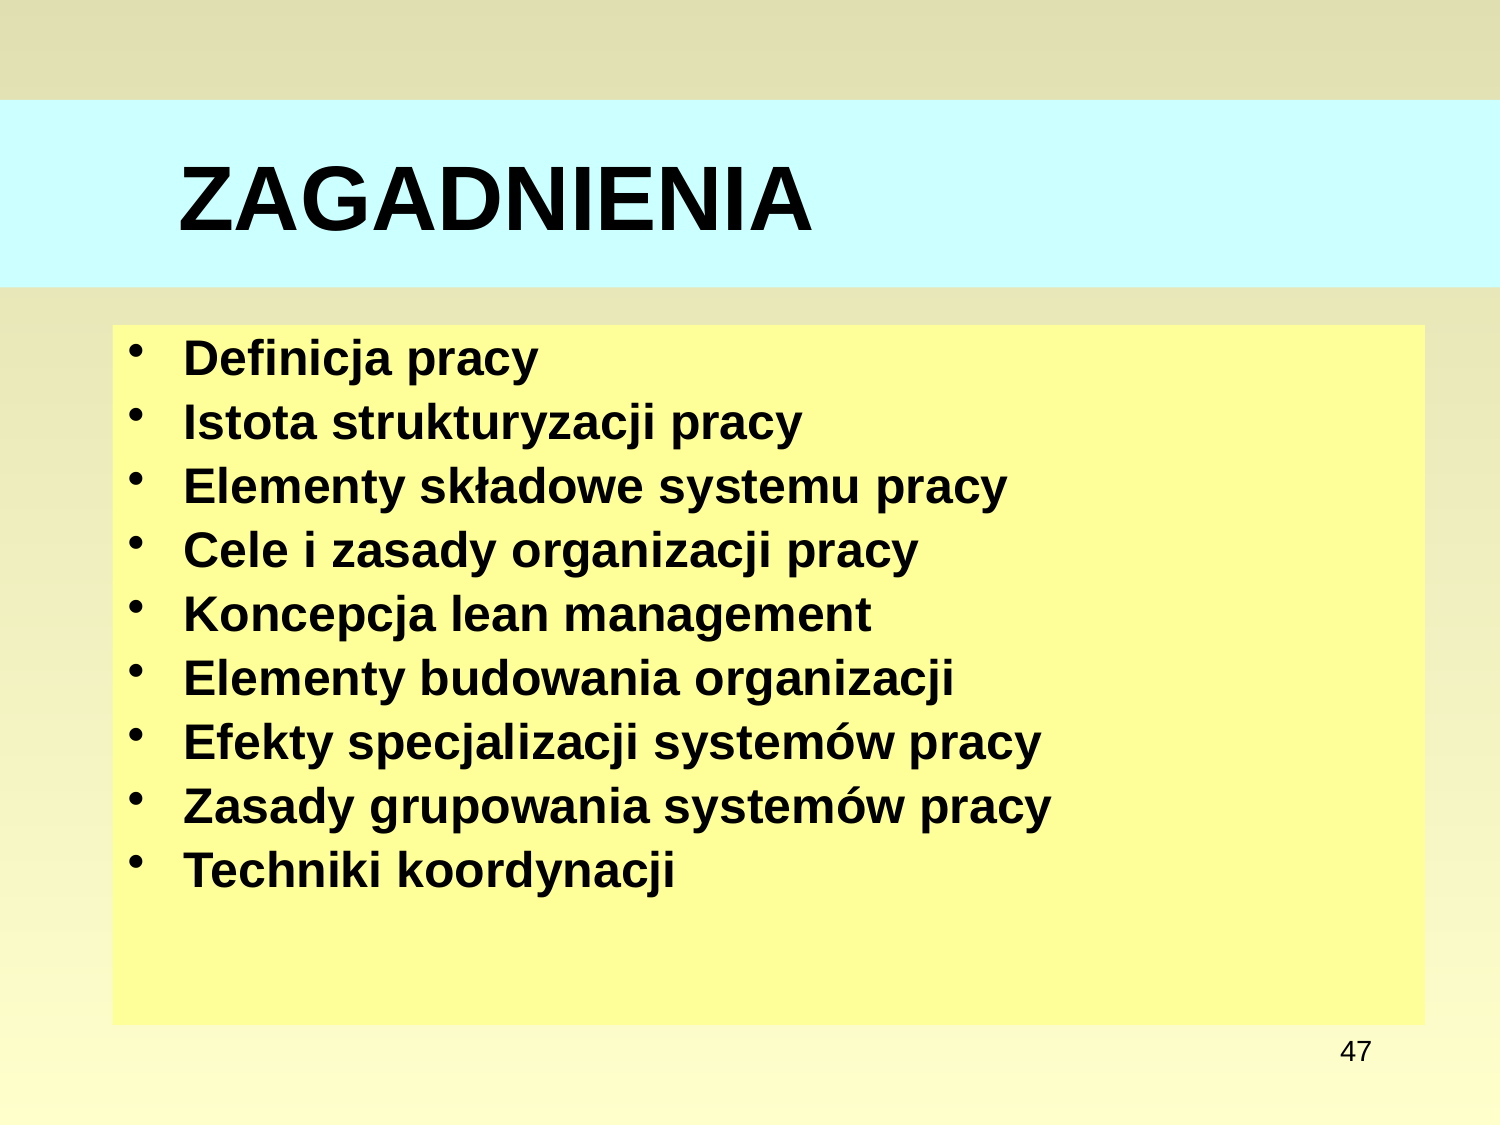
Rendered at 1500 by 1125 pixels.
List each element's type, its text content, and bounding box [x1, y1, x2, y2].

list Definicja pracy Istota strukturyzacji pracy Elementy składowe systemu pracy Cele i zasady organizacji pracy Koncepcja lean management Elementy budowania organizacji Efekty specjalizacji systemów pracy Zasady grupowania systemów pracy Techniki koordynacji [112, 324, 1426, 1026]
slide_number 47 [1074, 1026, 1388, 1101]
title ZAGADNIENIA [0, 99, 1500, 288]
